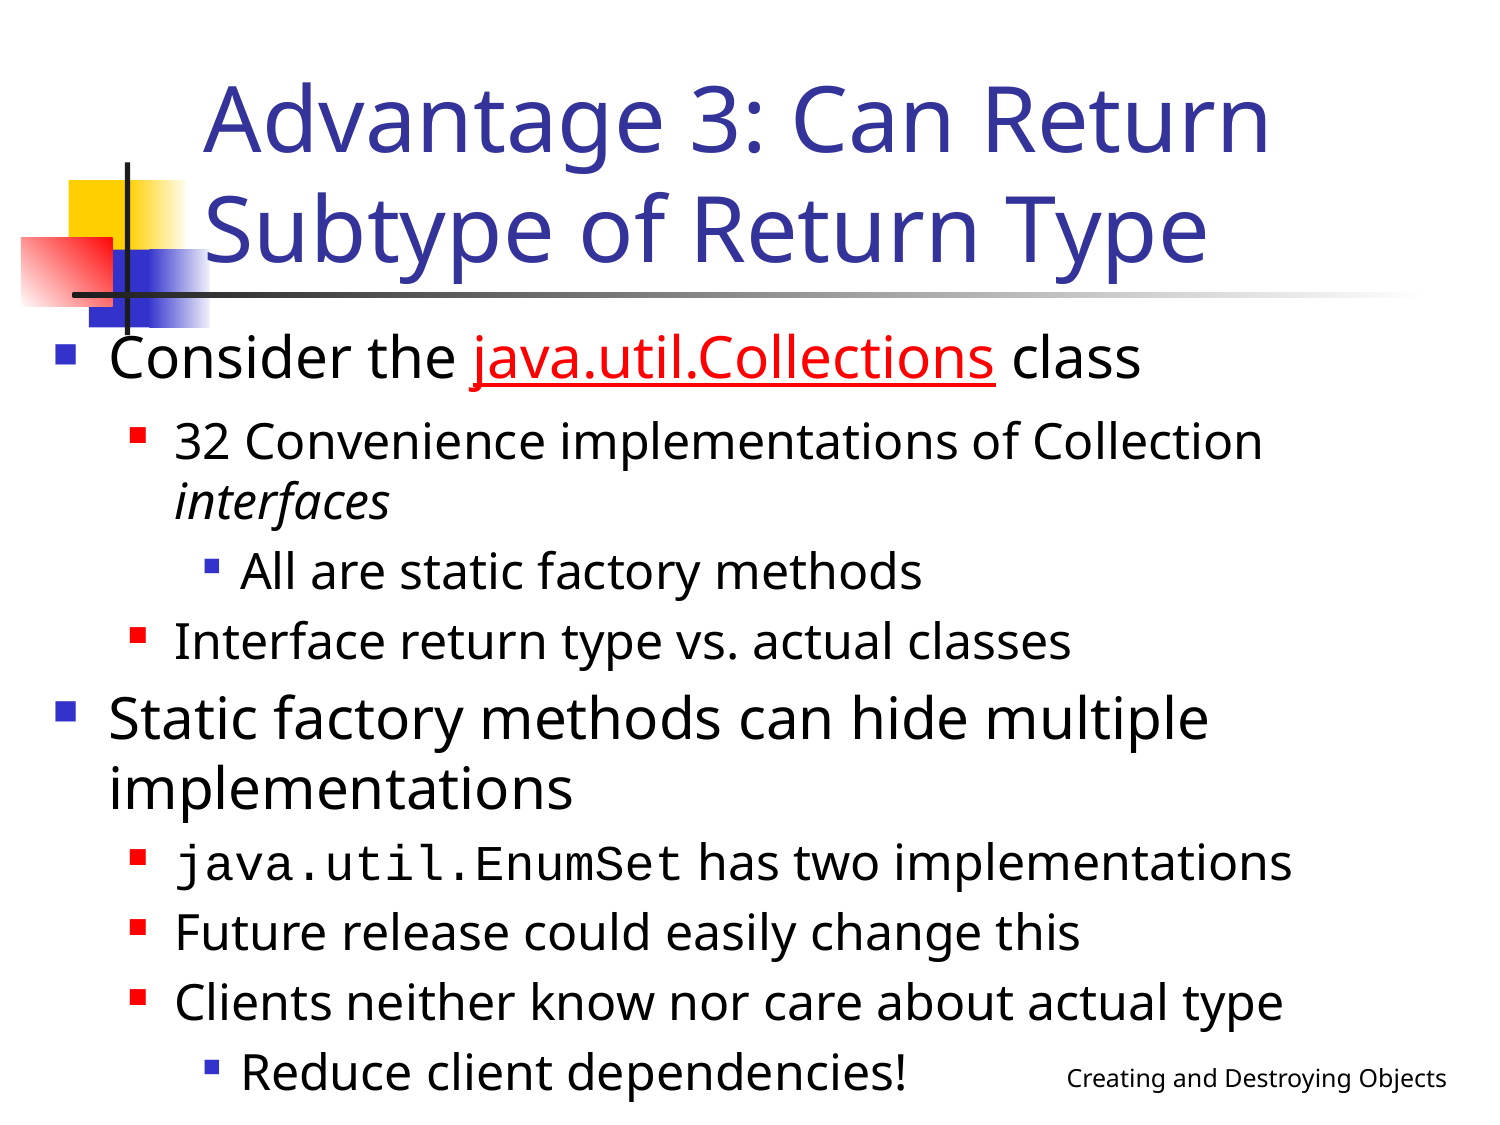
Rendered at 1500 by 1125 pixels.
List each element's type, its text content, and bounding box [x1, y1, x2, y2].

title Advantage 3: Can Return Subtype of Return Type [188, 101, 1468, 289]
list Consider the java.util.Collections class 32 Convenience implementations of Collection interfaces All are static factory methods Interface return type vs. actual classes Static factory methods can hide multiple implementations java.util.EnumSet has two implementations Future release could easily change this Clients neither know nor care about actual type Reduce client dependencies! [37, 312, 1475, 1069]
